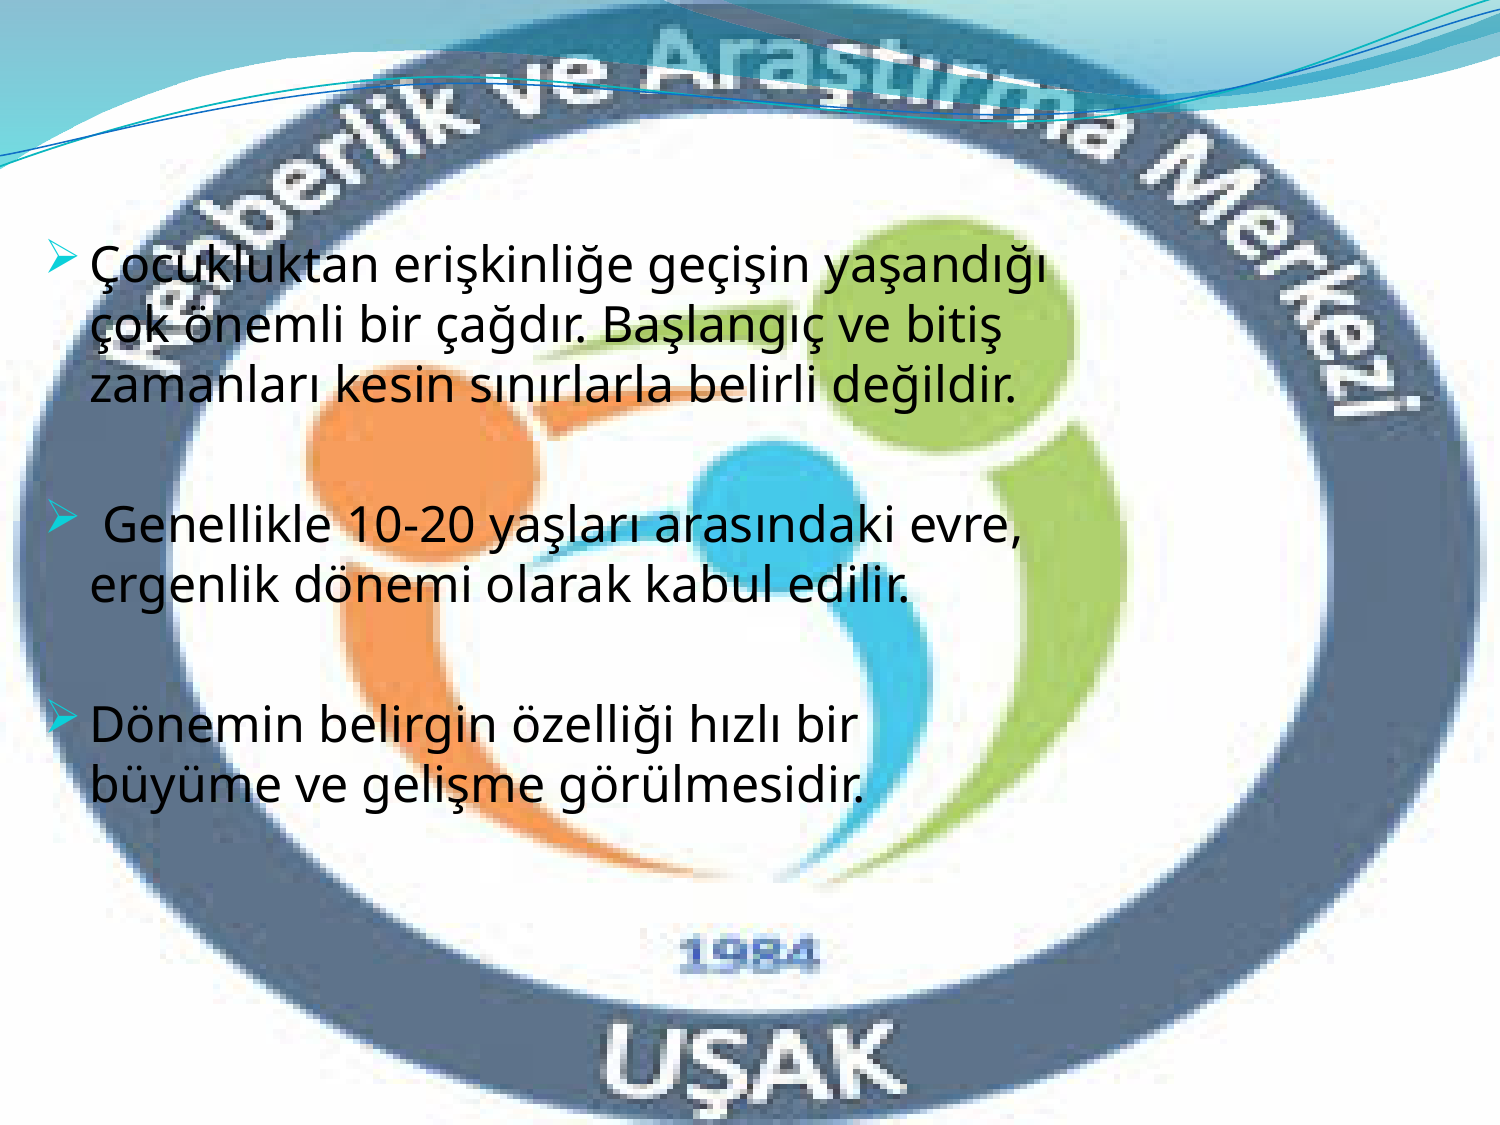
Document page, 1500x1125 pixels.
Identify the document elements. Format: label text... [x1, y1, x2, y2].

list Çocukluktan erişkinliğe geçişin yaşandığı çok önemli bir çağdır. Başlangıç ve bitiş zamanları kesin sınırlarla belirli değildir. Genellikle 10-20 yaşları arasındaki evre, ergenlik dönemi olarak kabul edilir. Dönemin belirgin özelliği hızlı bir büyüme ve gelişme görülmesidir. [29, 154, 1069, 1125]
